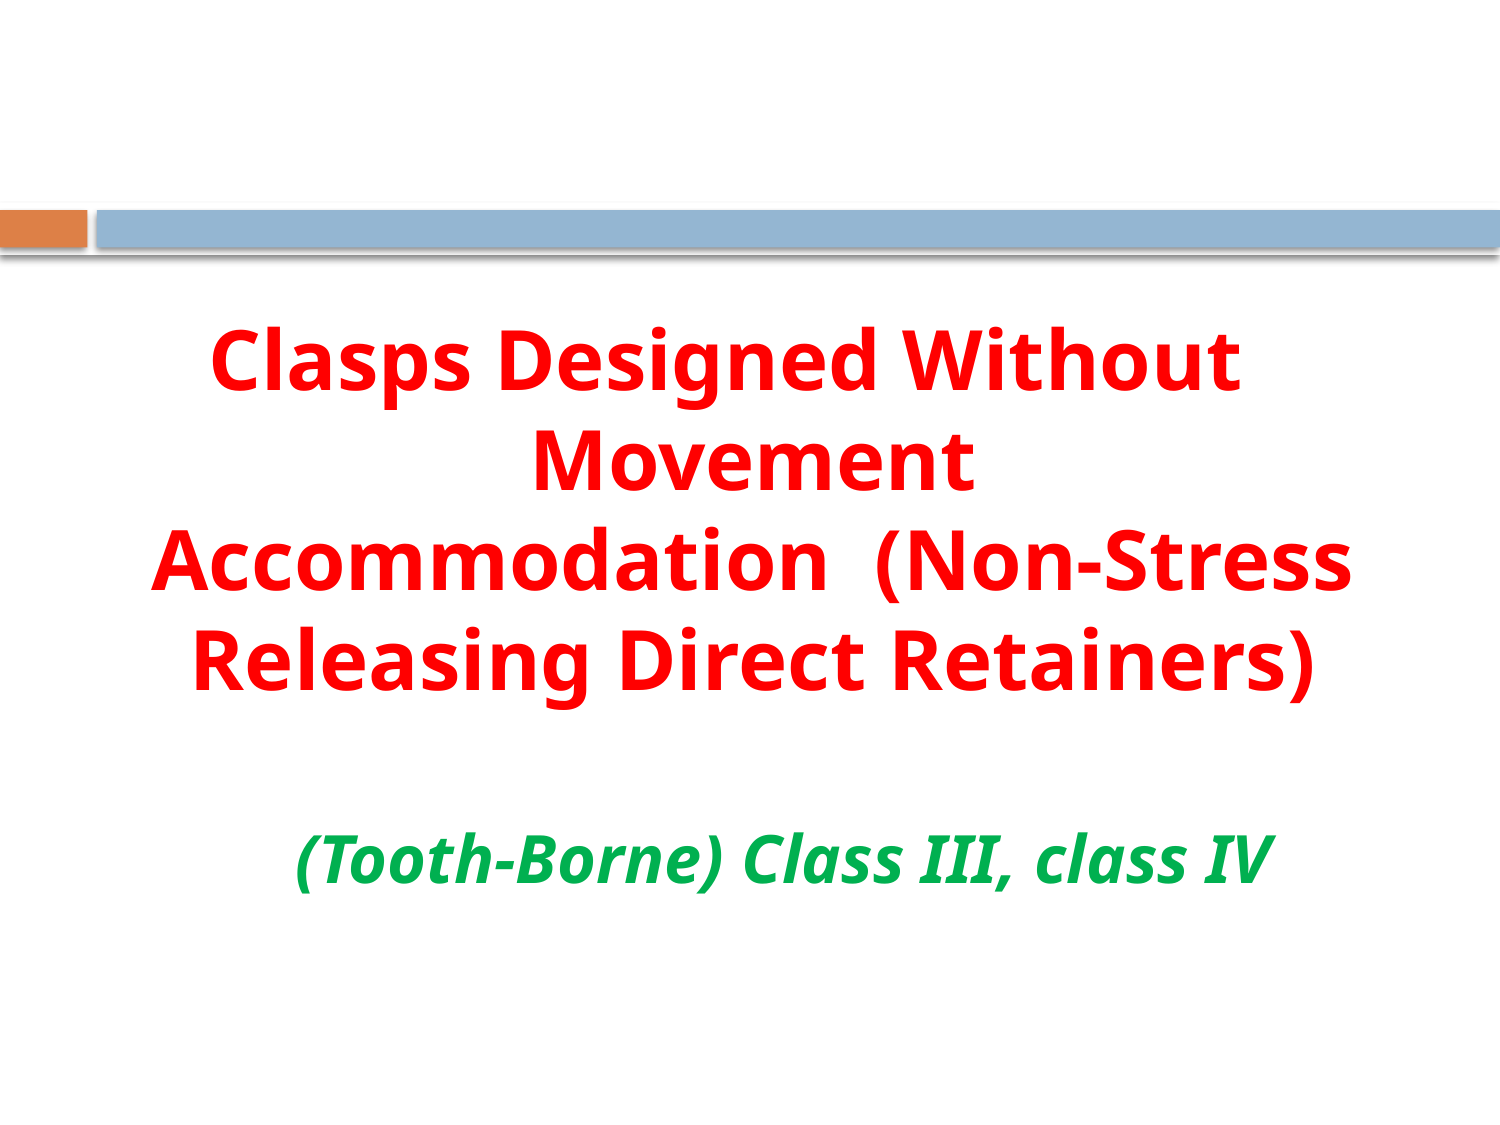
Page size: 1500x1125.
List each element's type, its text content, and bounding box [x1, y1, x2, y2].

list Clasps Designed Without Movement Accommodation (Non-Stress Releasing Direct Retainers) (Tooth-Borne) Class III, class IV [37, 299, 1375, 1038]
